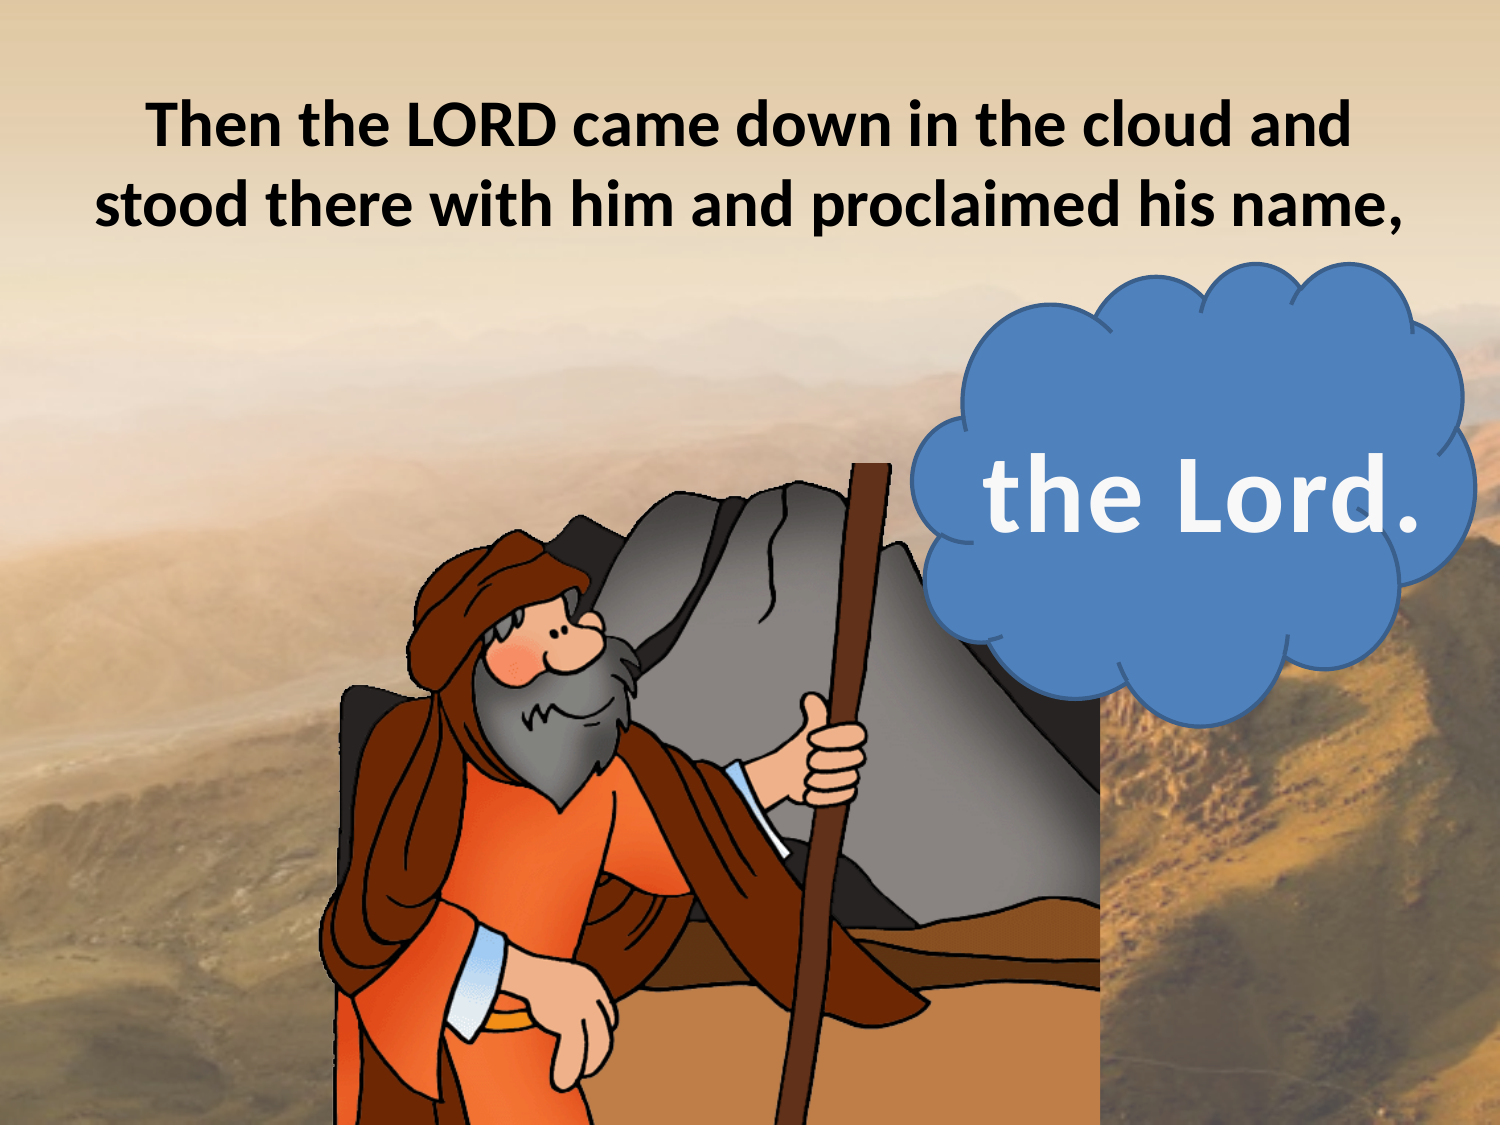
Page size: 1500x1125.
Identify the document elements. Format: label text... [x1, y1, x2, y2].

title Then the Lord came down in the cloud and stood there with him and proclaimed his name, [62, 45, 1438, 275]
text_box the Lord. [967, 412, 1440, 563]
text_box [912, 261, 1478, 729]
picture [299, 463, 1101, 1125]
